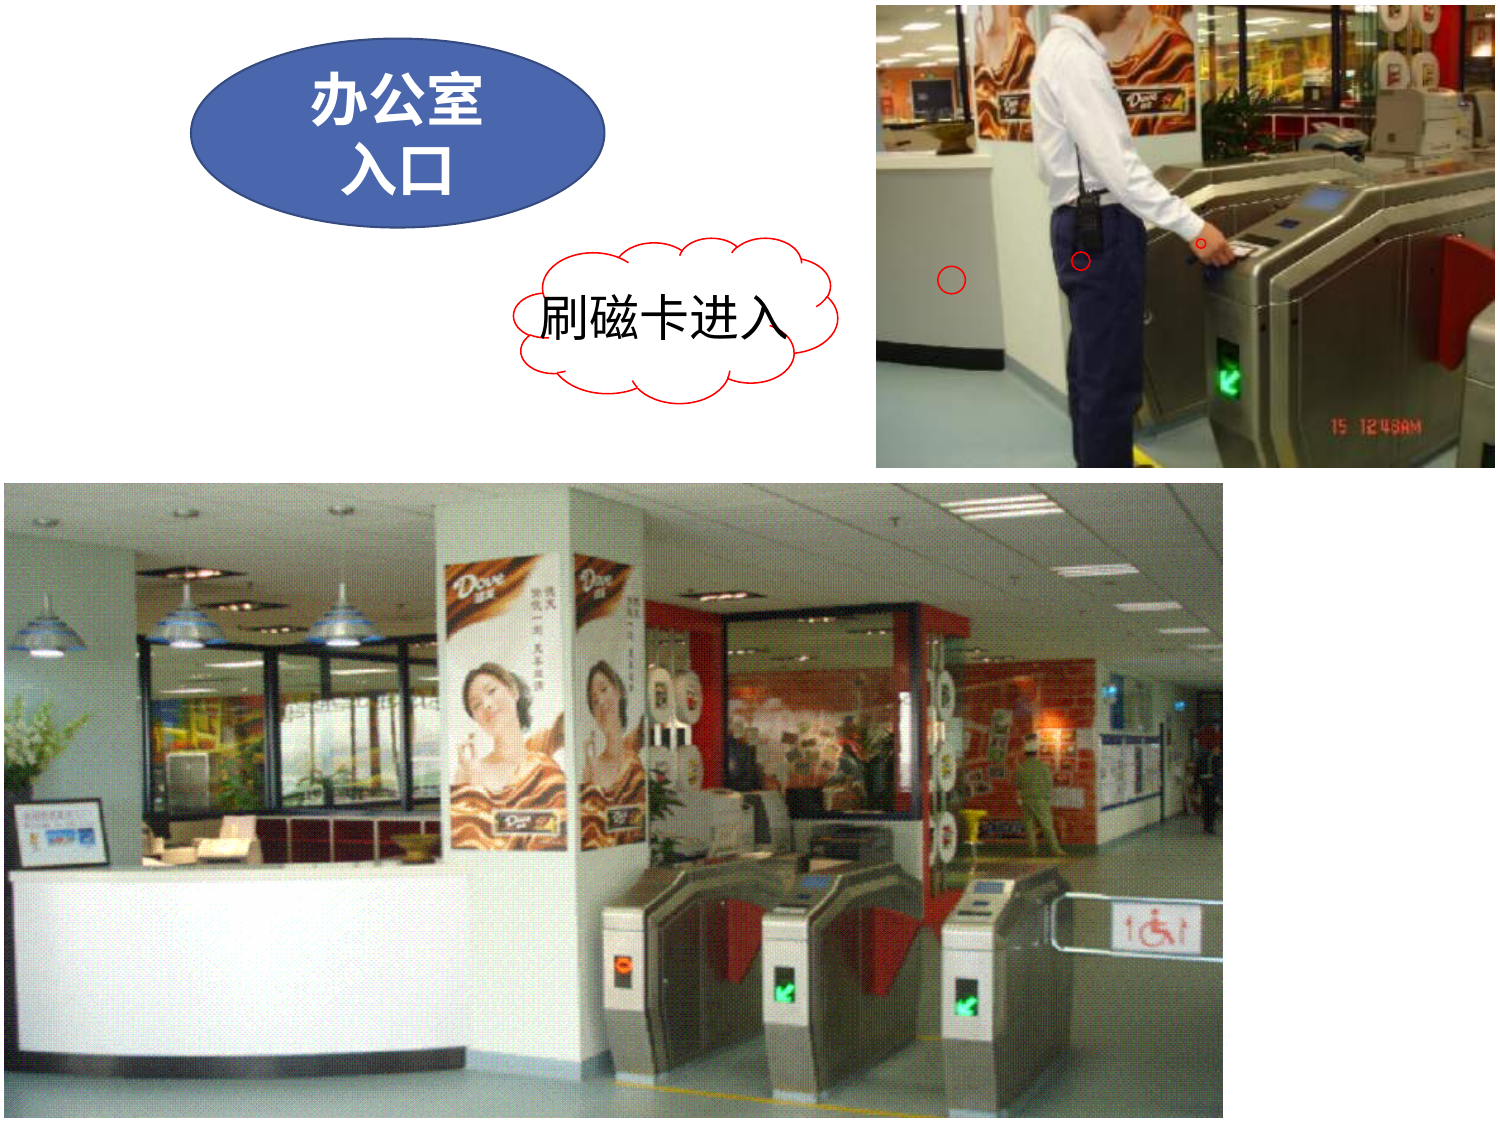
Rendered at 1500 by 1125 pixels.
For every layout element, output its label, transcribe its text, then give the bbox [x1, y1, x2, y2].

text_box 办公室 入口 [189, 37, 606, 229]
picture [4, 483, 1223, 1118]
text_box 刷磁卡进入 [513, 238, 838, 404]
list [876, 5, 1495, 468]
